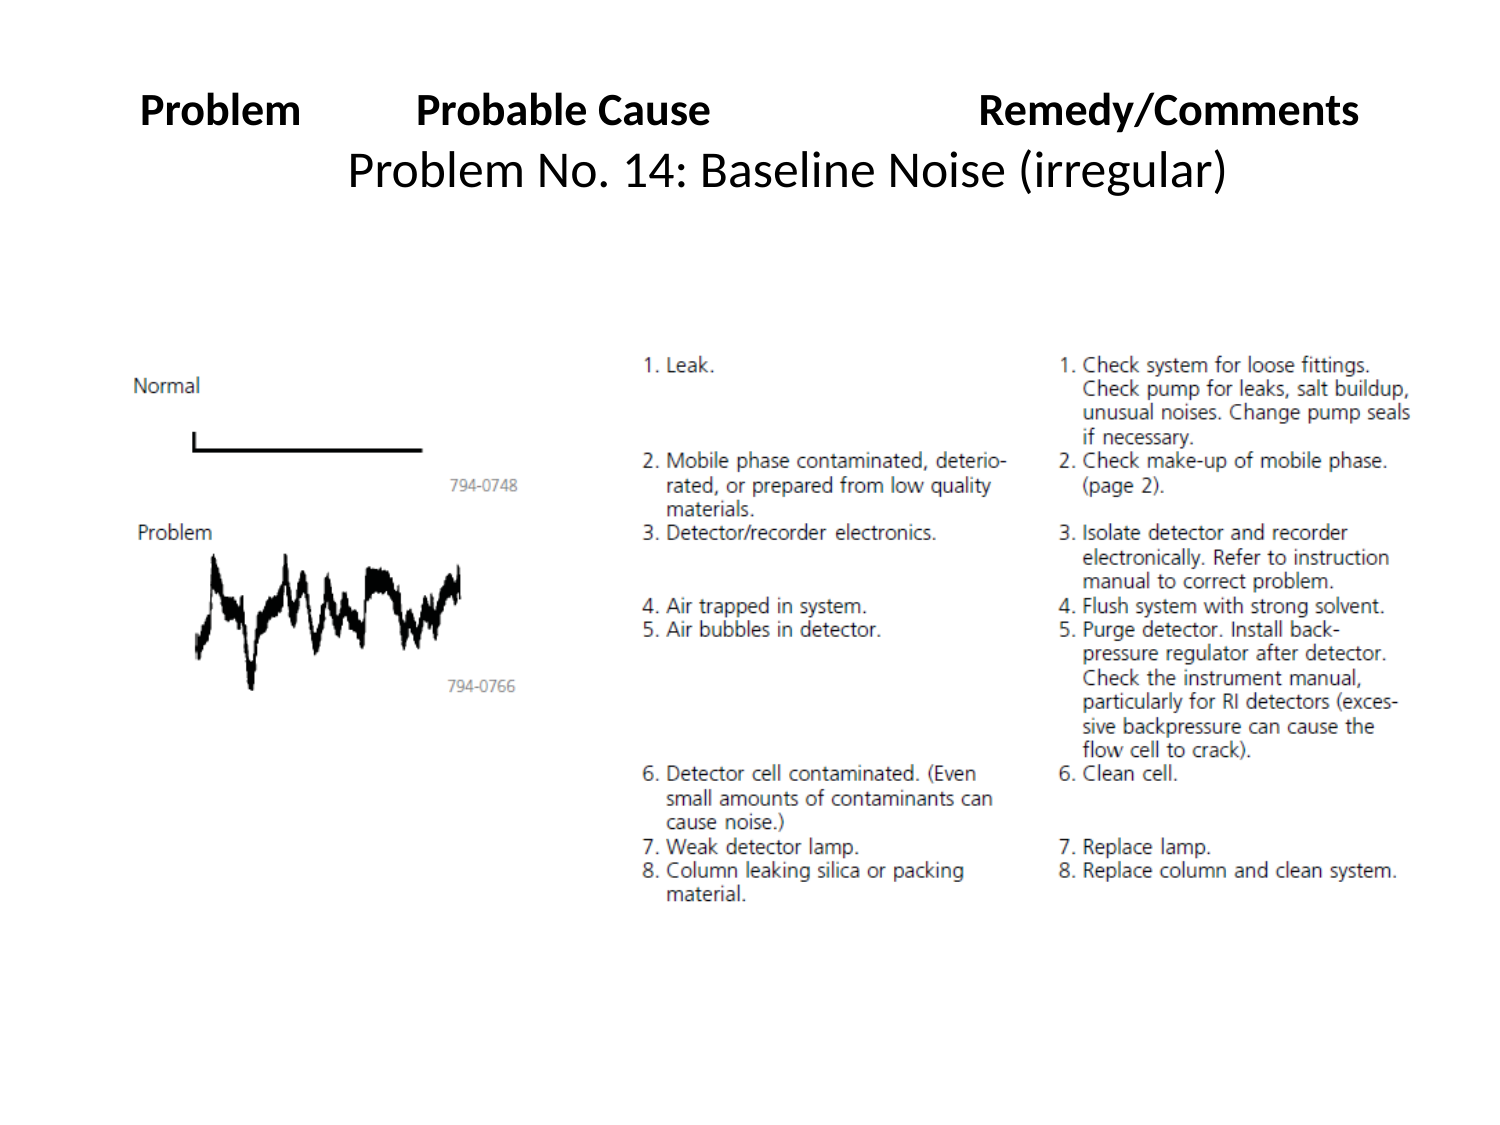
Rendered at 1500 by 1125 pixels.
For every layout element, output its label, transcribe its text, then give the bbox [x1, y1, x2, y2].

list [74, 349, 1426, 918]
title Problem Probable Cause Remedy/Comments Problem No. 14: Baseline Noise (irregular) [75, 45, 1425, 233]
